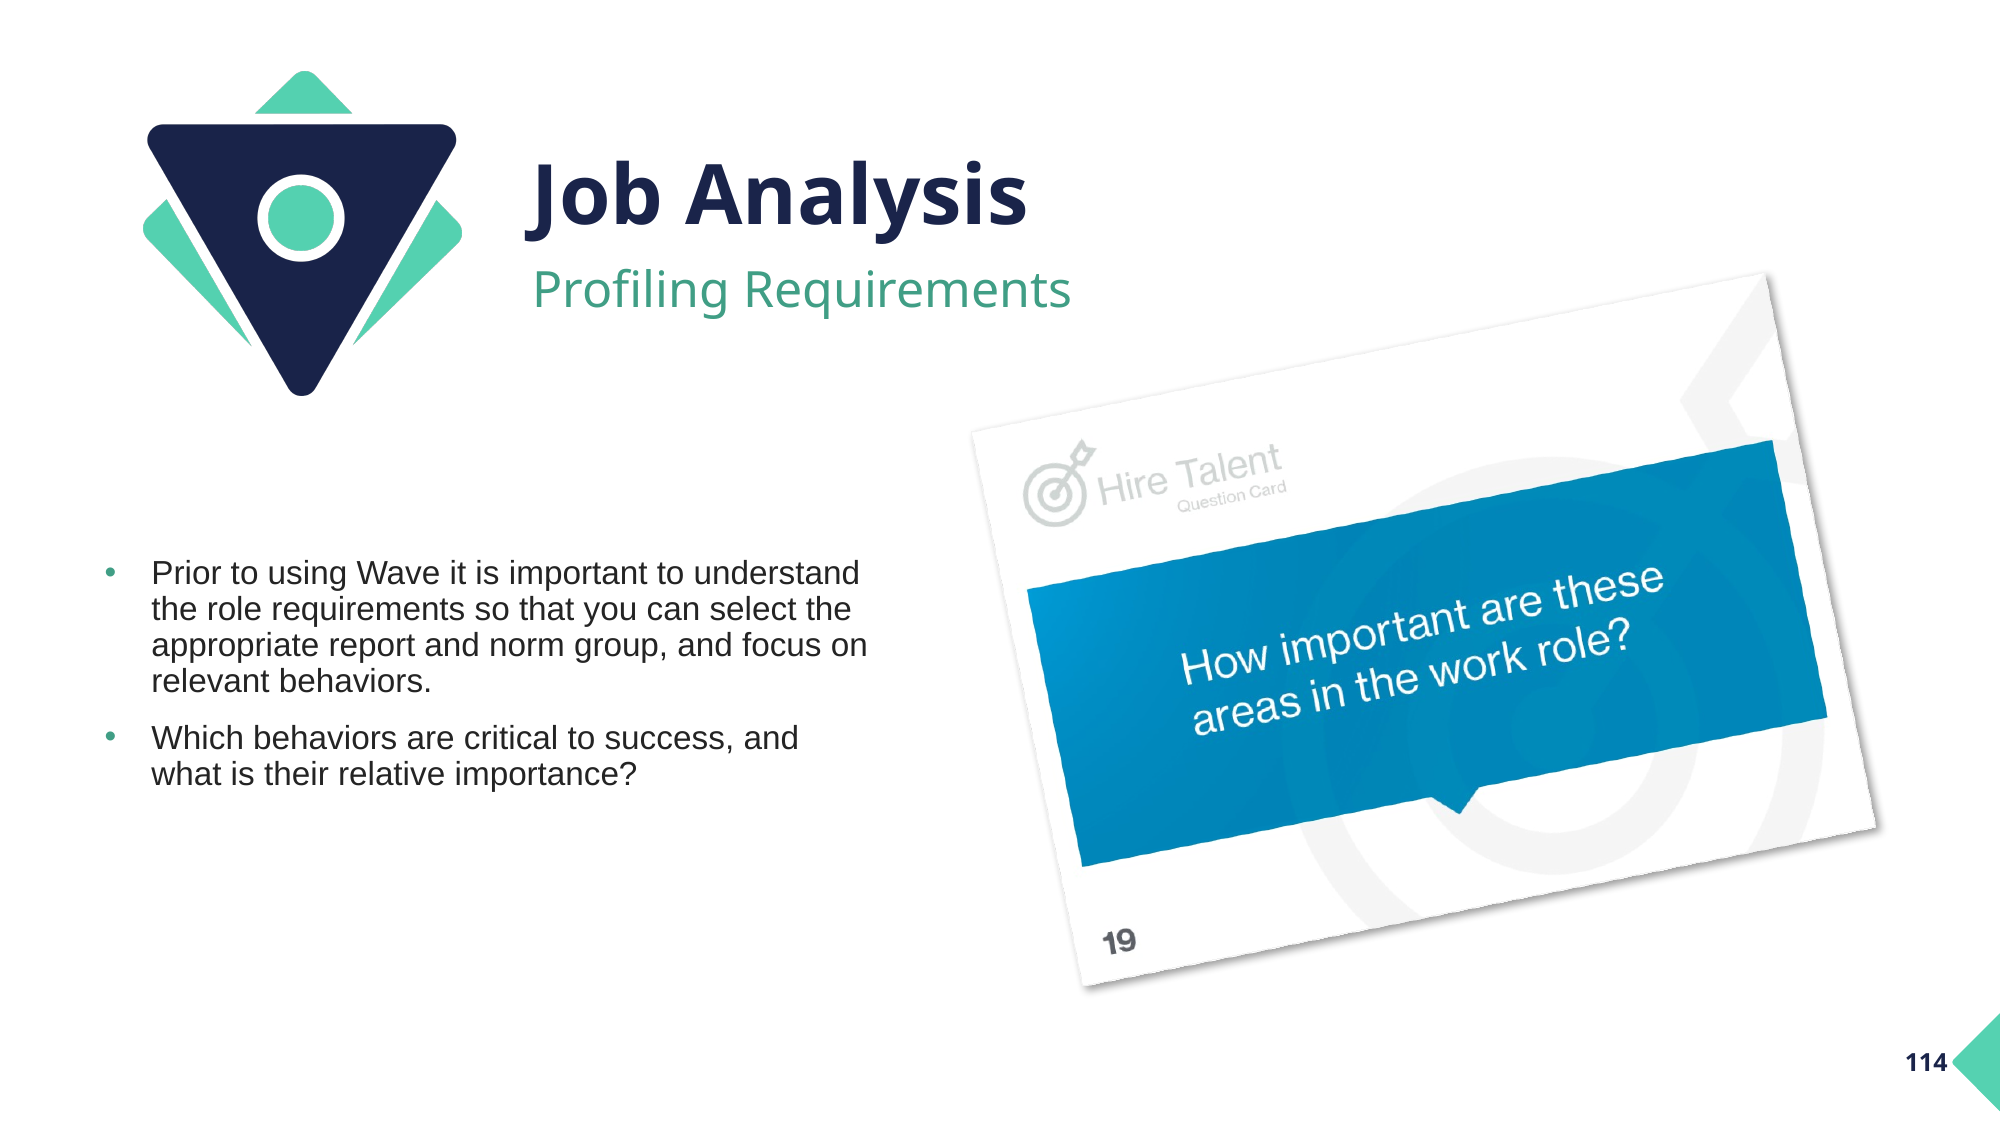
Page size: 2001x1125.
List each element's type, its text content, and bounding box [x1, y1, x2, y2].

picture [973, 274, 1875, 985]
list Prior to using Wave it is important to understand the role requirements so that you can select the appropriate report and norm group, and focus on relevant behaviors. Which behaviors are critical to success, and what is their relative importance? [89, 548, 894, 834]
list Profiling Requirements [517, 257, 1789, 332]
title Job Analysis [516, 138, 1689, 258]
picture [143, 71, 462, 396]
